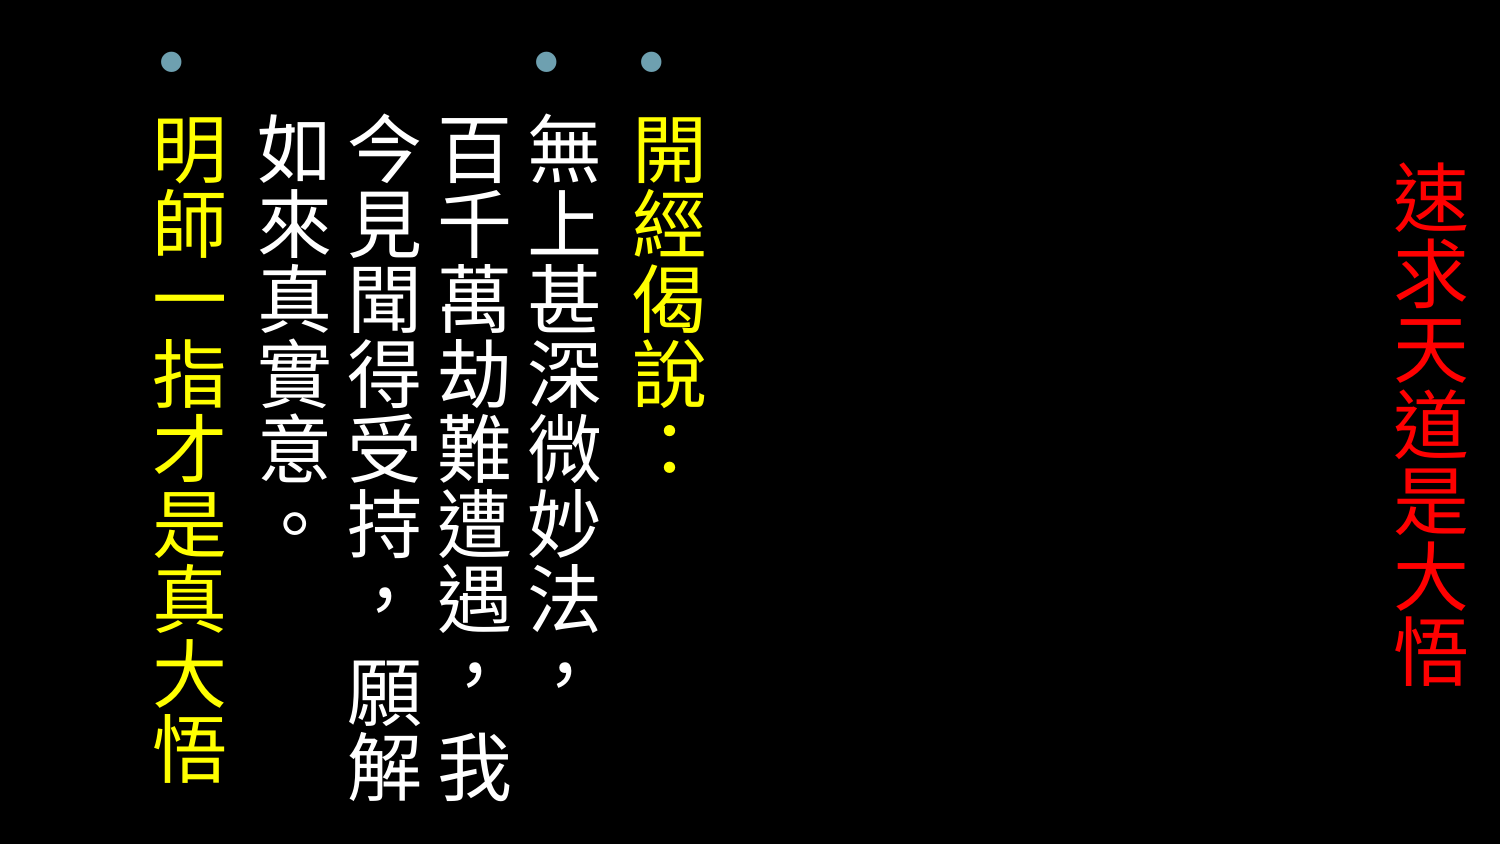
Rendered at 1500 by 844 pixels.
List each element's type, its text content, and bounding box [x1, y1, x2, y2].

list 開經偈說： 無上甚深微妙法， 百千萬劫難遭遇， 我今見聞得受持， 願解如來真實意。 明師一指才是真大悟 [29, 27, 1353, 820]
title 速求天道是大悟 [1376, 23, 1483, 821]
